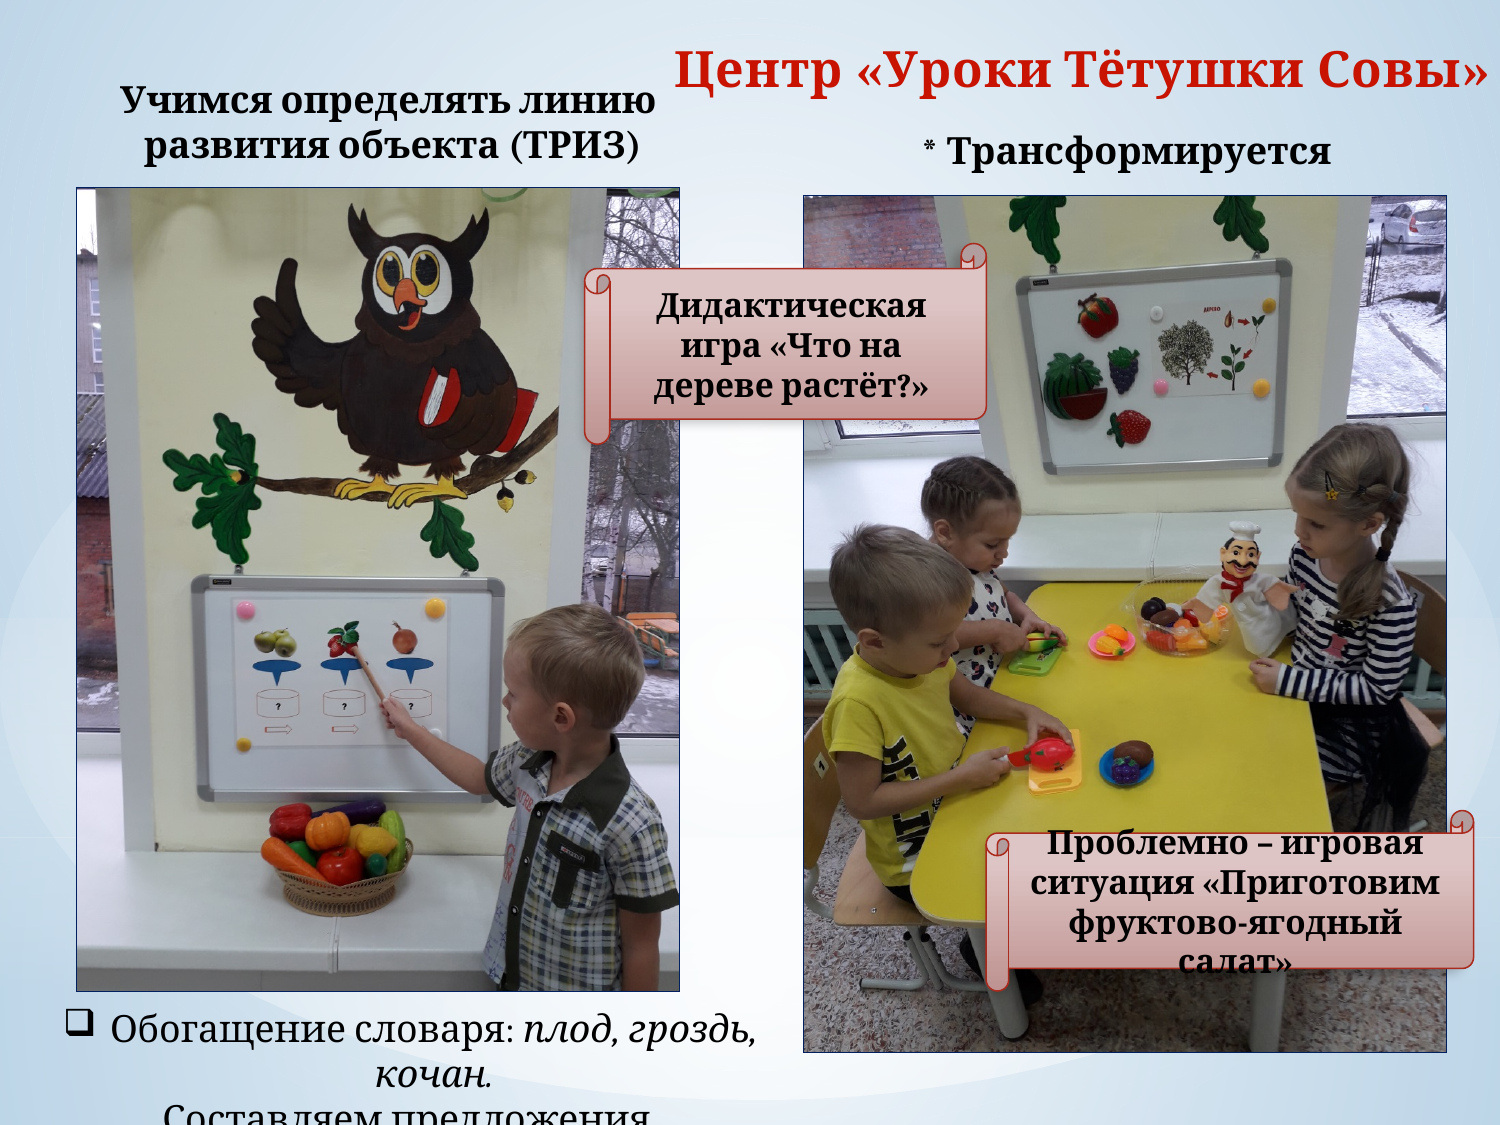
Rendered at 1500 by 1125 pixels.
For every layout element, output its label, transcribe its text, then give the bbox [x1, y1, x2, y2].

text_box * Трансформируется [906, 120, 1347, 180]
text_box Учимся определять линию развития объекта (ТРИЗ) [17, 68, 768, 174]
text_box Обогащение словаря: плод, гроздь, кочан. Составляем предложения. [0, 997, 821, 1125]
text_box Проблемно – игровая ситуация «Приготовим фруктово-ягодный салат» [1452, 809, 1475, 970]
picture [803, 195, 1448, 1054]
picture [76, 187, 680, 992]
text_box Центр «Уроки Тётушки Совы» [659, 30, 1500, 106]
text_box Дидактическая игра «Что на дереве растёт?» [684, 267, 797, 420]
